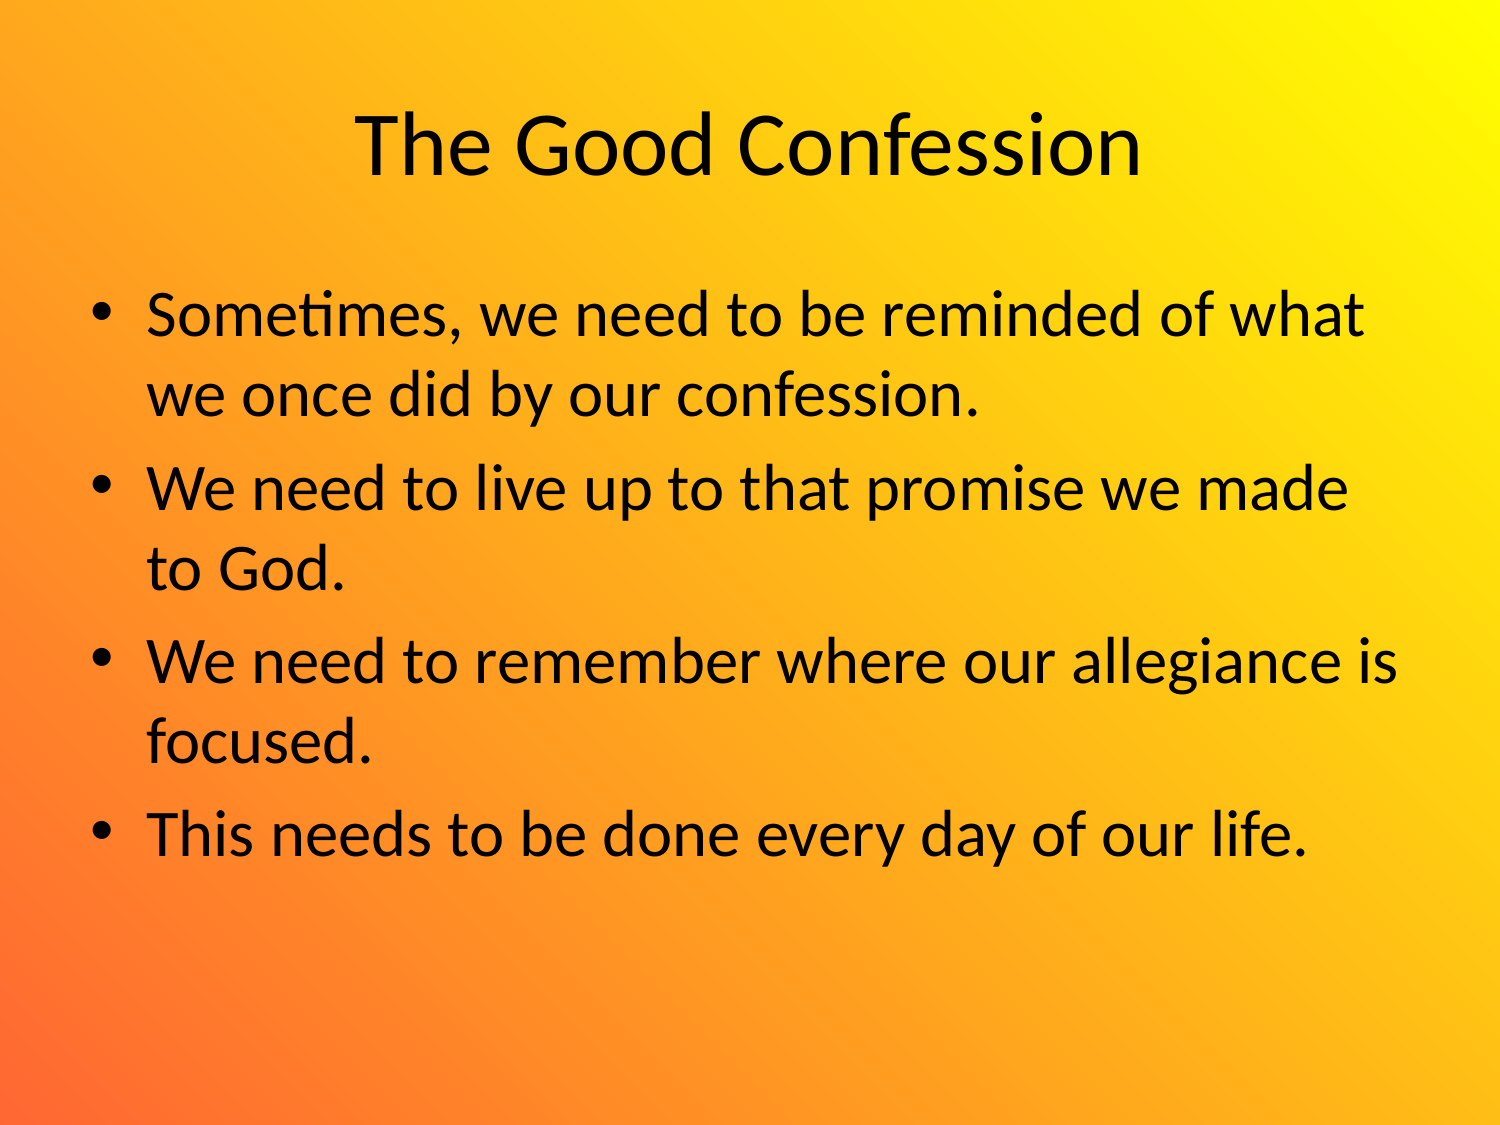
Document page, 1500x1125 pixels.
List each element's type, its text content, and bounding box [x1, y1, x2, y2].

title The Good Confession [75, 45, 1425, 233]
list Sometimes, we need to be reminded of what we once did by our confession. We need to live up to that promise we made to God. We need to remember where our allegiance is focused. This needs to be done every day of our life. [75, 262, 1425, 1005]
